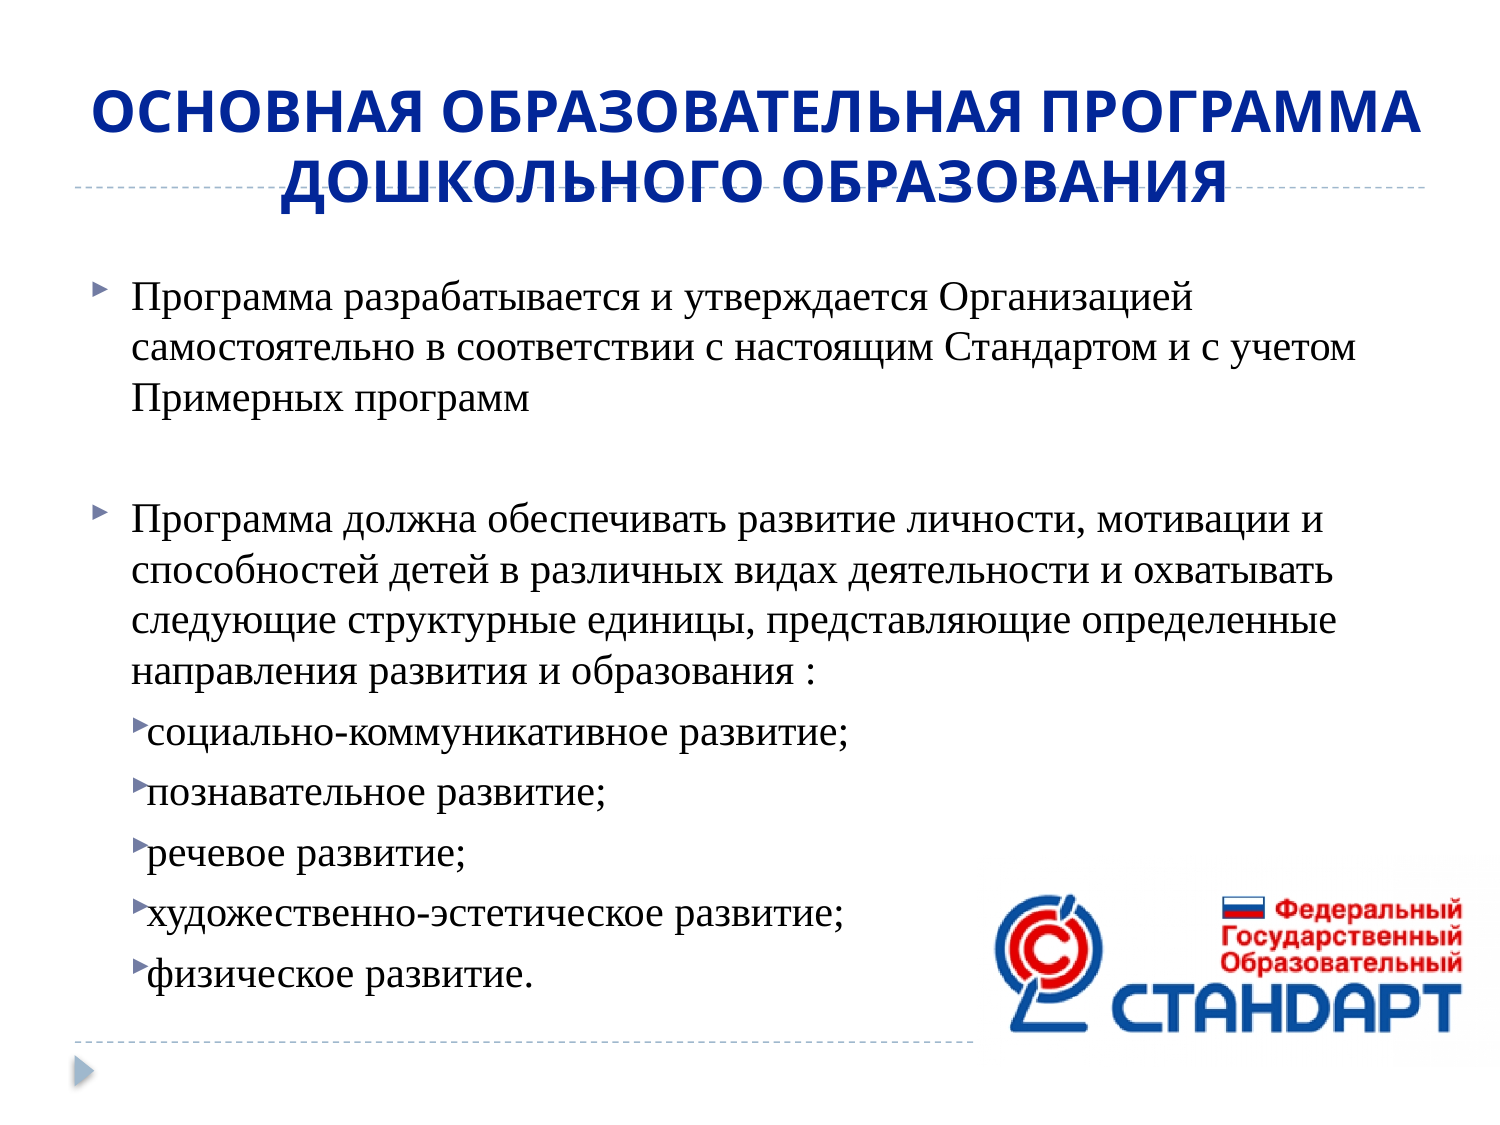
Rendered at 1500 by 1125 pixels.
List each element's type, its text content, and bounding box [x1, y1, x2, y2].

picture [976, 855, 1500, 1067]
title Основная образовательная программа дошкольного образования [70, 58, 1442, 222]
list Программа разрабатывается и утверждается Организацией самостоятельно в соответствии с настоящим Стандартом и с учетом Примерных программ Программа должна обеспечивать развитие личности, мотивации и способностей детей в различных видах деятельности и охватывать следующие структурные единицы, представляющие определенные направления развития и образования : социально-коммуникативное развитие; познавательное развитие; речевое развитие; художественно-эстетическое развитие; физическое развитие. [75, 200, 1425, 1010]
